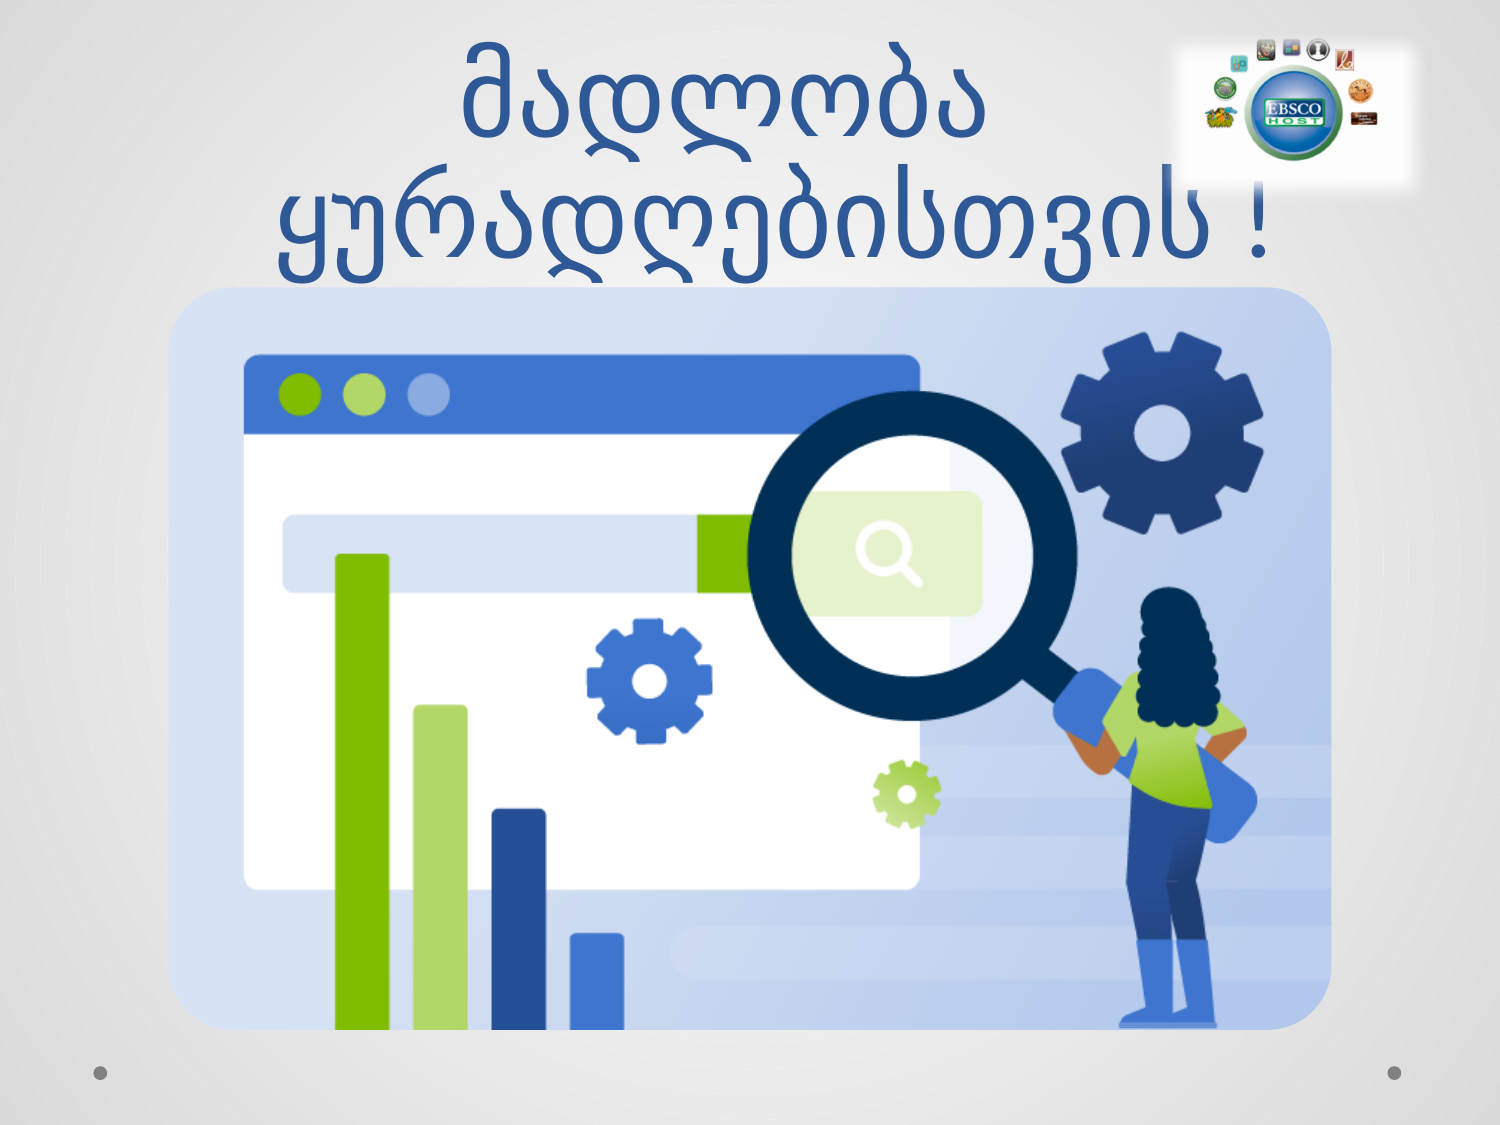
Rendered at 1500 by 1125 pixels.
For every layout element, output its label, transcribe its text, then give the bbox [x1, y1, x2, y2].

picture [1156, 27, 1433, 208]
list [168, 287, 1332, 1031]
title მადლობა ყურადღებისთვის ! [62, 24, 1413, 288]
